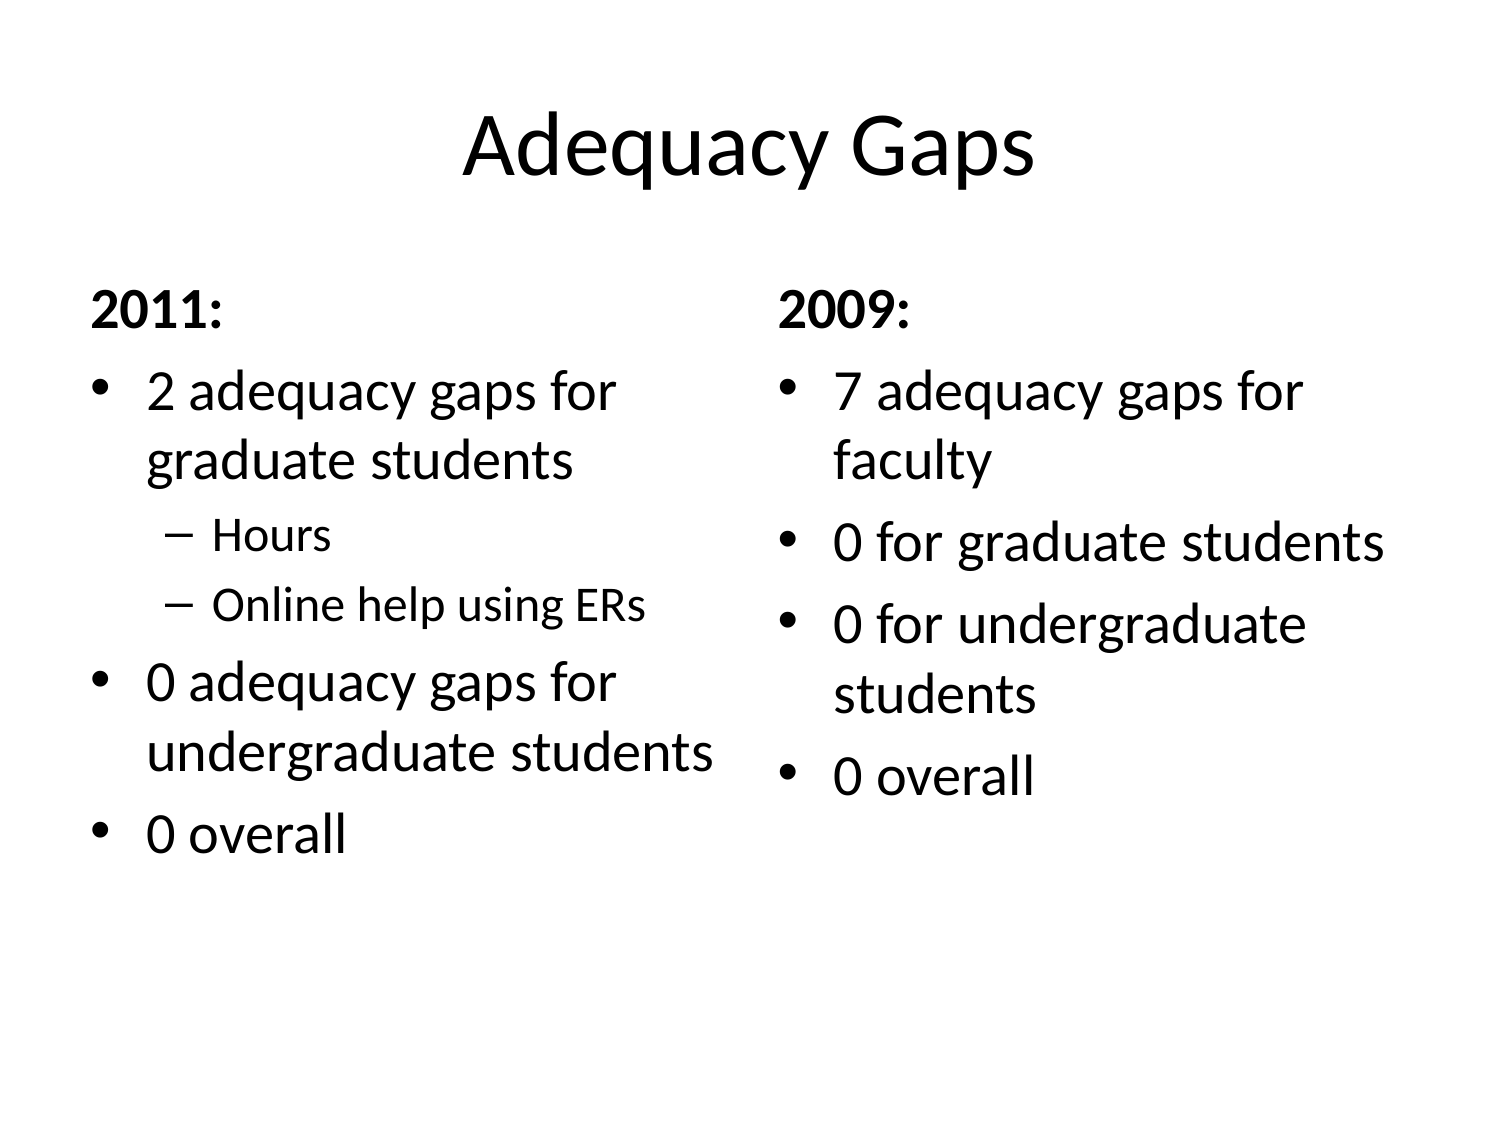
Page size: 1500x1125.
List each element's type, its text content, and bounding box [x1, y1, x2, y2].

list 2011: 2 adequacy gaps for graduate students Hours Online help using ERs 0 adequacy gaps for undergraduate students 0 overall [75, 262, 738, 1005]
title Adequacy Gaps [75, 45, 1425, 233]
list 2009: 7 adequacy gaps for faculty 0 for graduate students 0 for undergraduate students 0 overall [762, 262, 1425, 1005]
